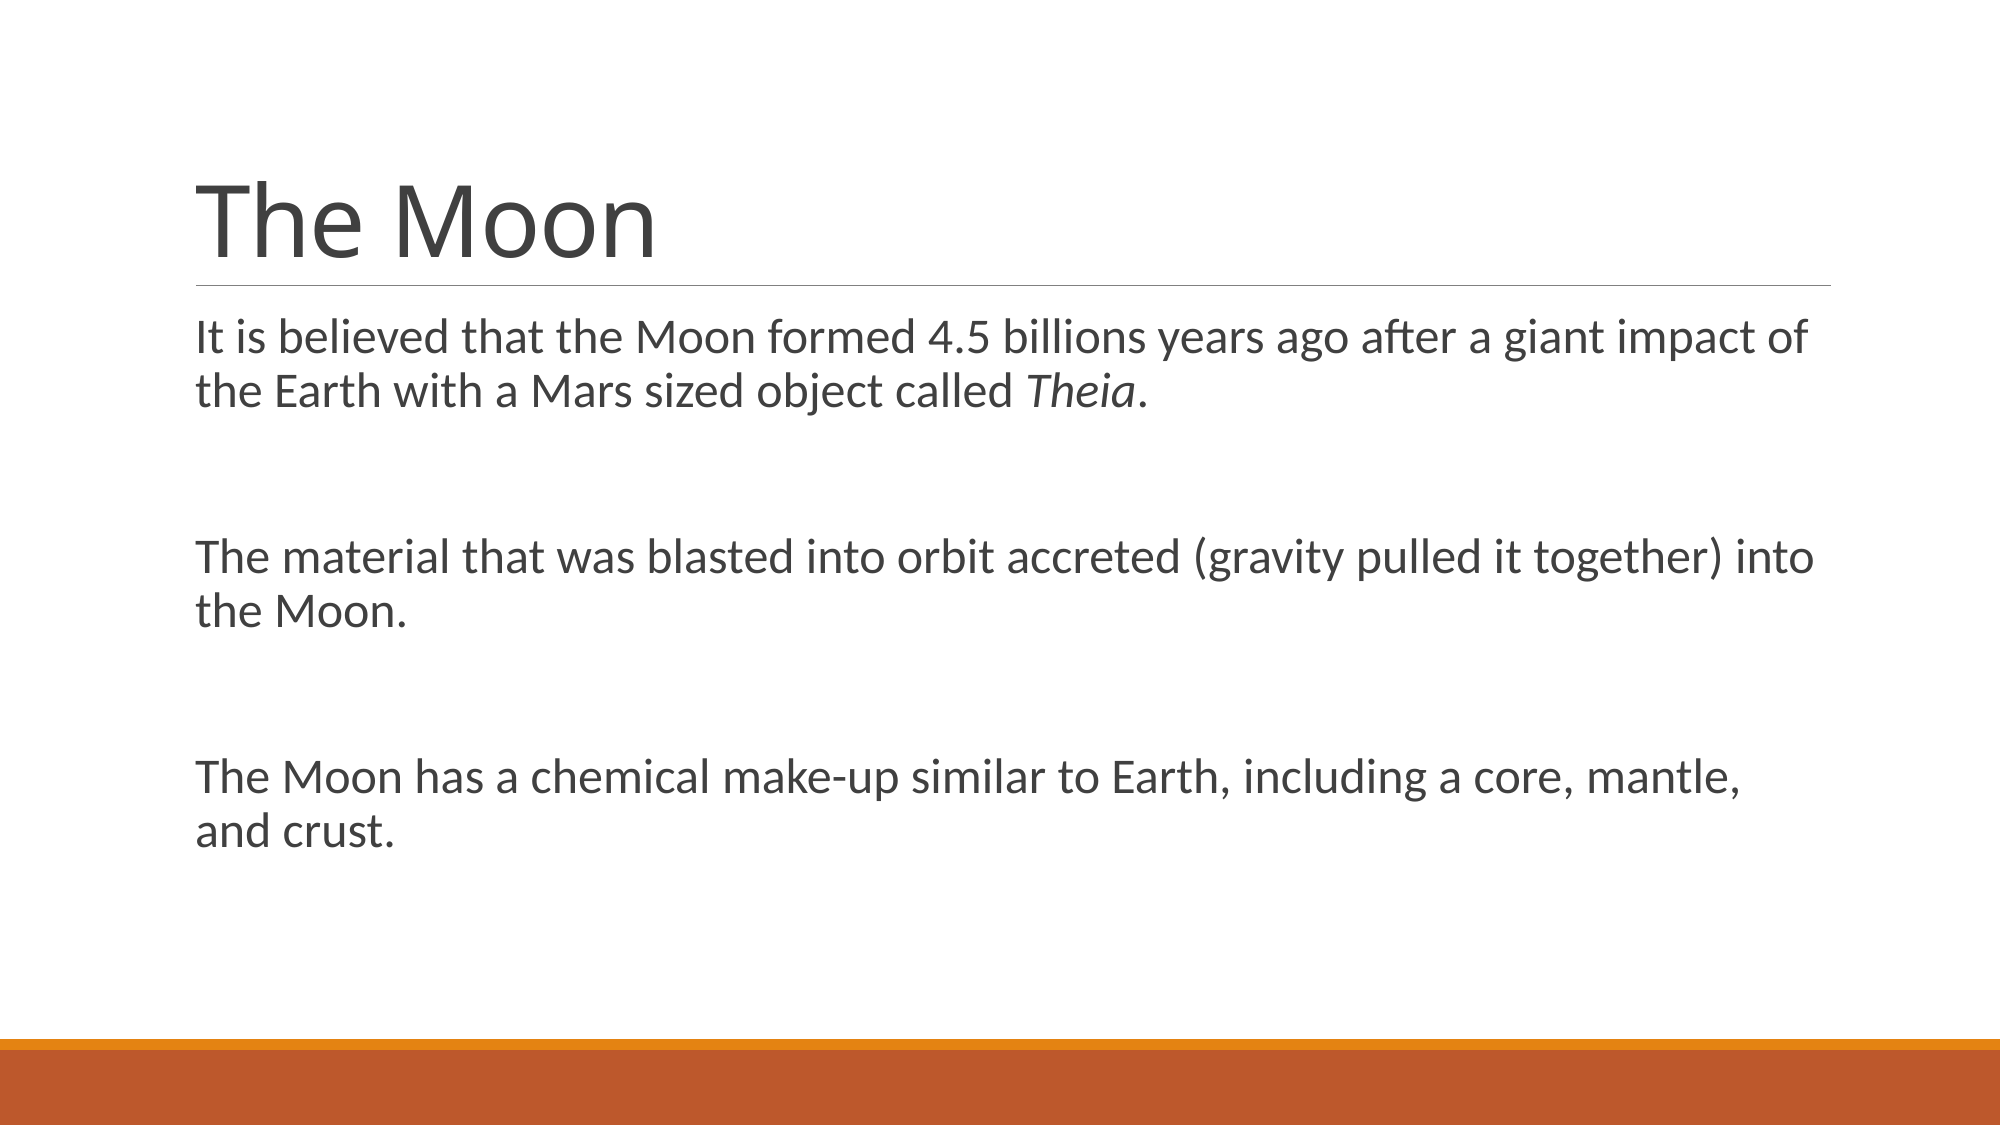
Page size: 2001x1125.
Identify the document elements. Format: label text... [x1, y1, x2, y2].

list It is believed that the Moon formed 4.5 billions years ago after a giant impact of the Earth with a Mars sized object called Theia. The material that was blasted into orbit accreted (gravity pulled it together) into the Moon. The Moon has a chemical make-up similar to Earth, including a core, mantle, and crust. [180, 302, 1830, 963]
title The Moon [180, 47, 1830, 285]
